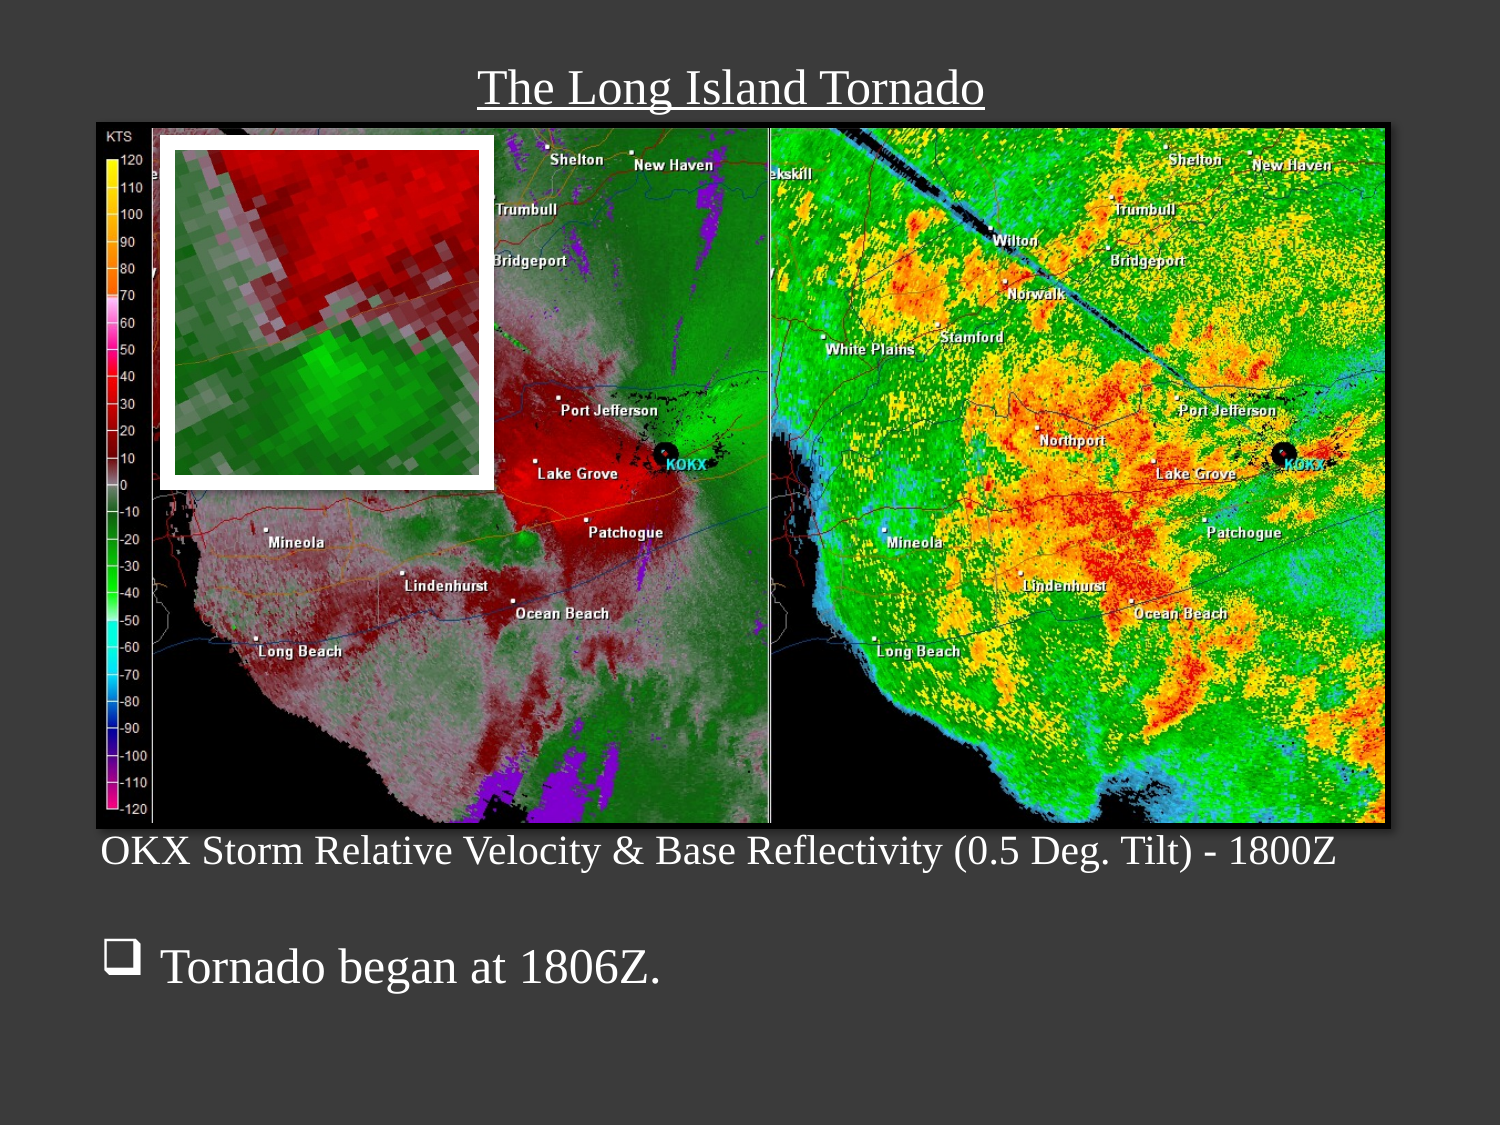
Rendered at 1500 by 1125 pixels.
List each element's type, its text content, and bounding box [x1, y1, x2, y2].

text_box OKX Storm Relative Velocity & Base Reflectivity (0.5 Deg. Tilt) - 1800Z Tornado began at 1806Z. [85, 545, 1399, 1125]
picture [102, 127, 1386, 824]
text_box The Long Island Tornado [150, 47, 1313, 117]
